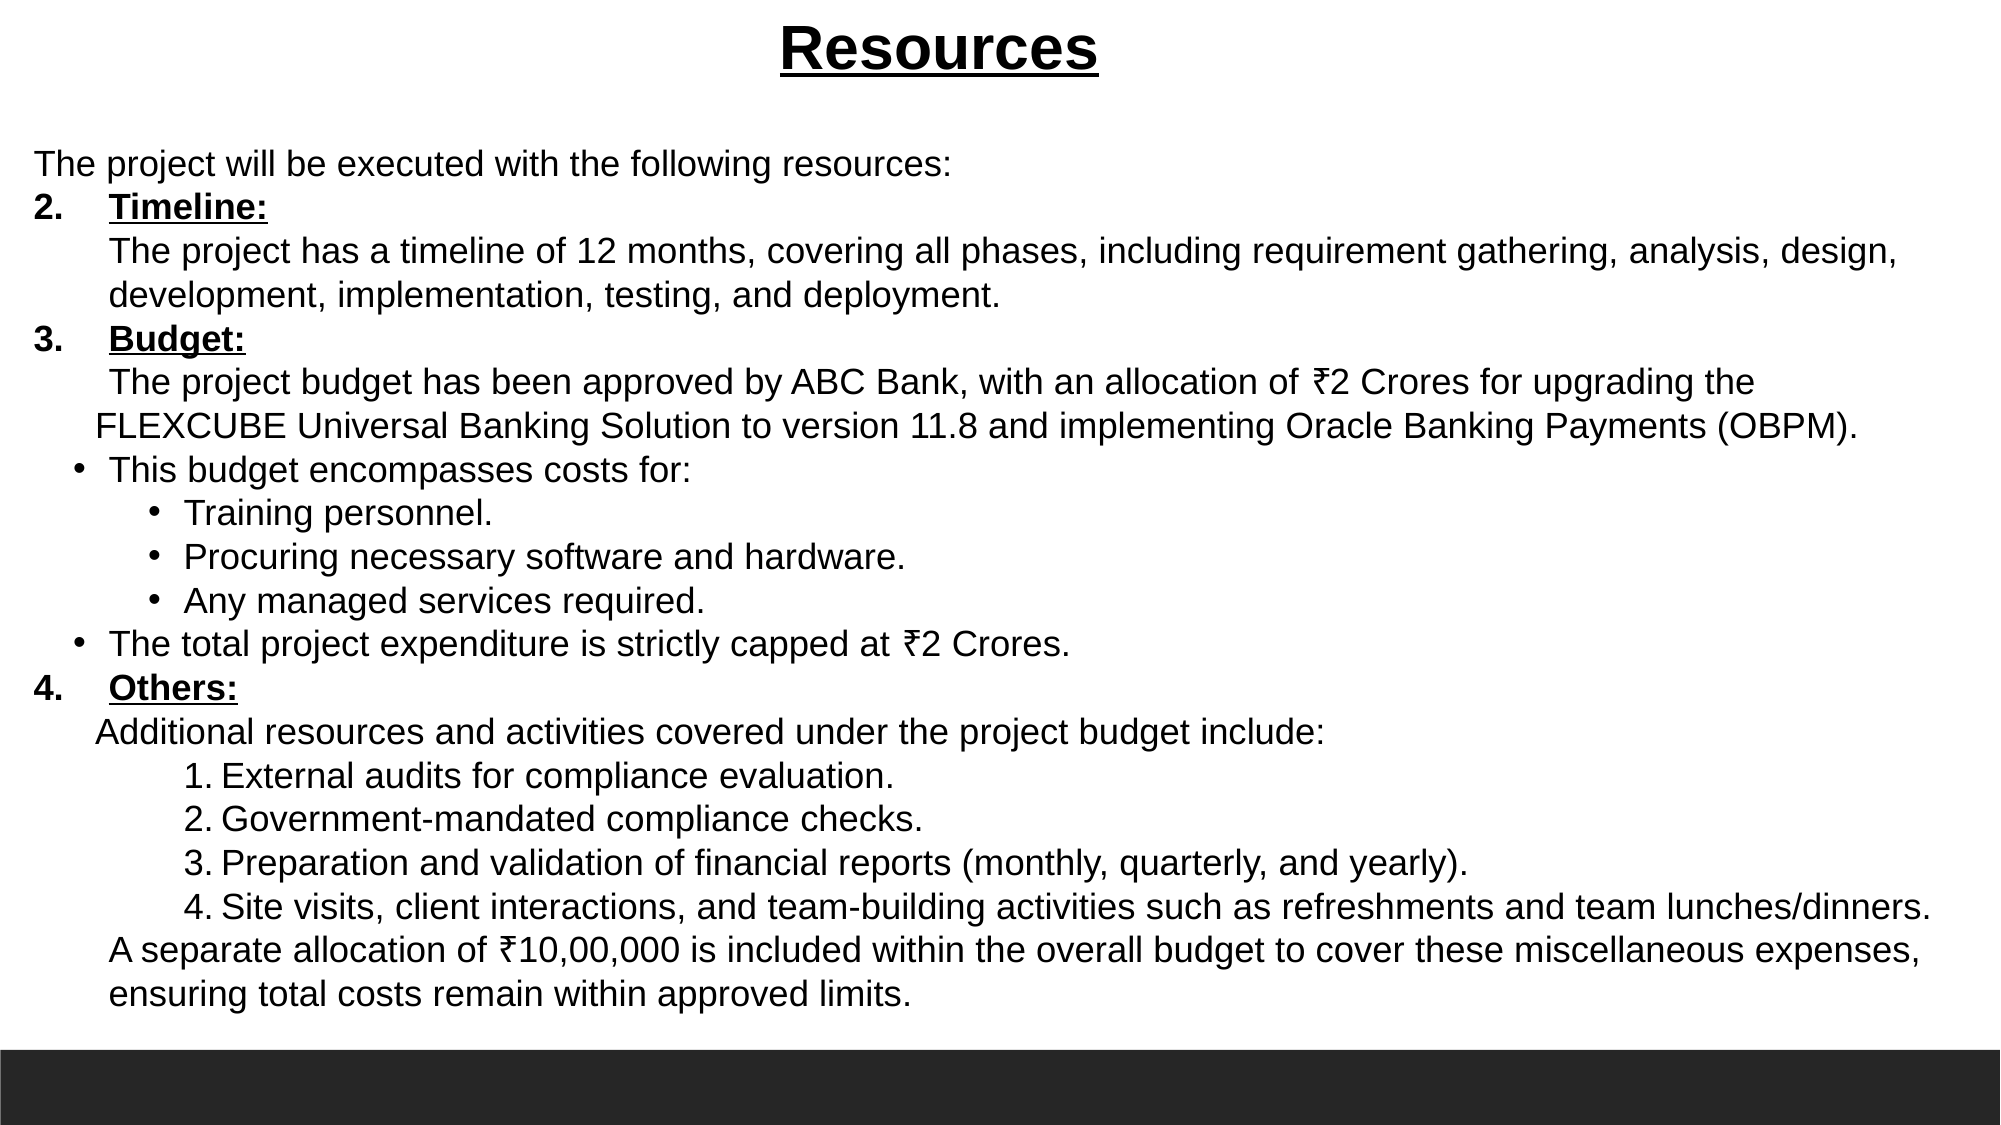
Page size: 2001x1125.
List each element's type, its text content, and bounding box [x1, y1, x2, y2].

text_box Resources The project will be executed with the following resources: Timeline: The project has a timeline of 12 months, covering all phases, including requirement gathering, analysis, design, development, implementation, testing, and deployment. Budget: The project budget has been approved by ABC Bank, with an allocation of ₹2 Crores for upgrading the FLEXCUBE Universal Banking Solution to version 11.8 and implementing Oracle Banking Payments (OBPM). This budget encompasses costs for: Training personnel. Procuring necessary software and hardware. Any managed services required. The total project expenditure is strictly capped at ₹2 Crores. Others: Additional resources and activities covered under the project budget include: External audits for compliance evaluation. Government-mandated compliance checks. Preparation and validation of financial reports (monthly, quarterly, and yearly). Site visits, client interactions, and team-building activities such as refreshments and team lunches/dinners. A separate allocation of ₹10,00,000 is included within the overall budget to cover these miscellaneous expenses, ensuring total costs remain within approved limits. [18, 0, 1981, 1125]
